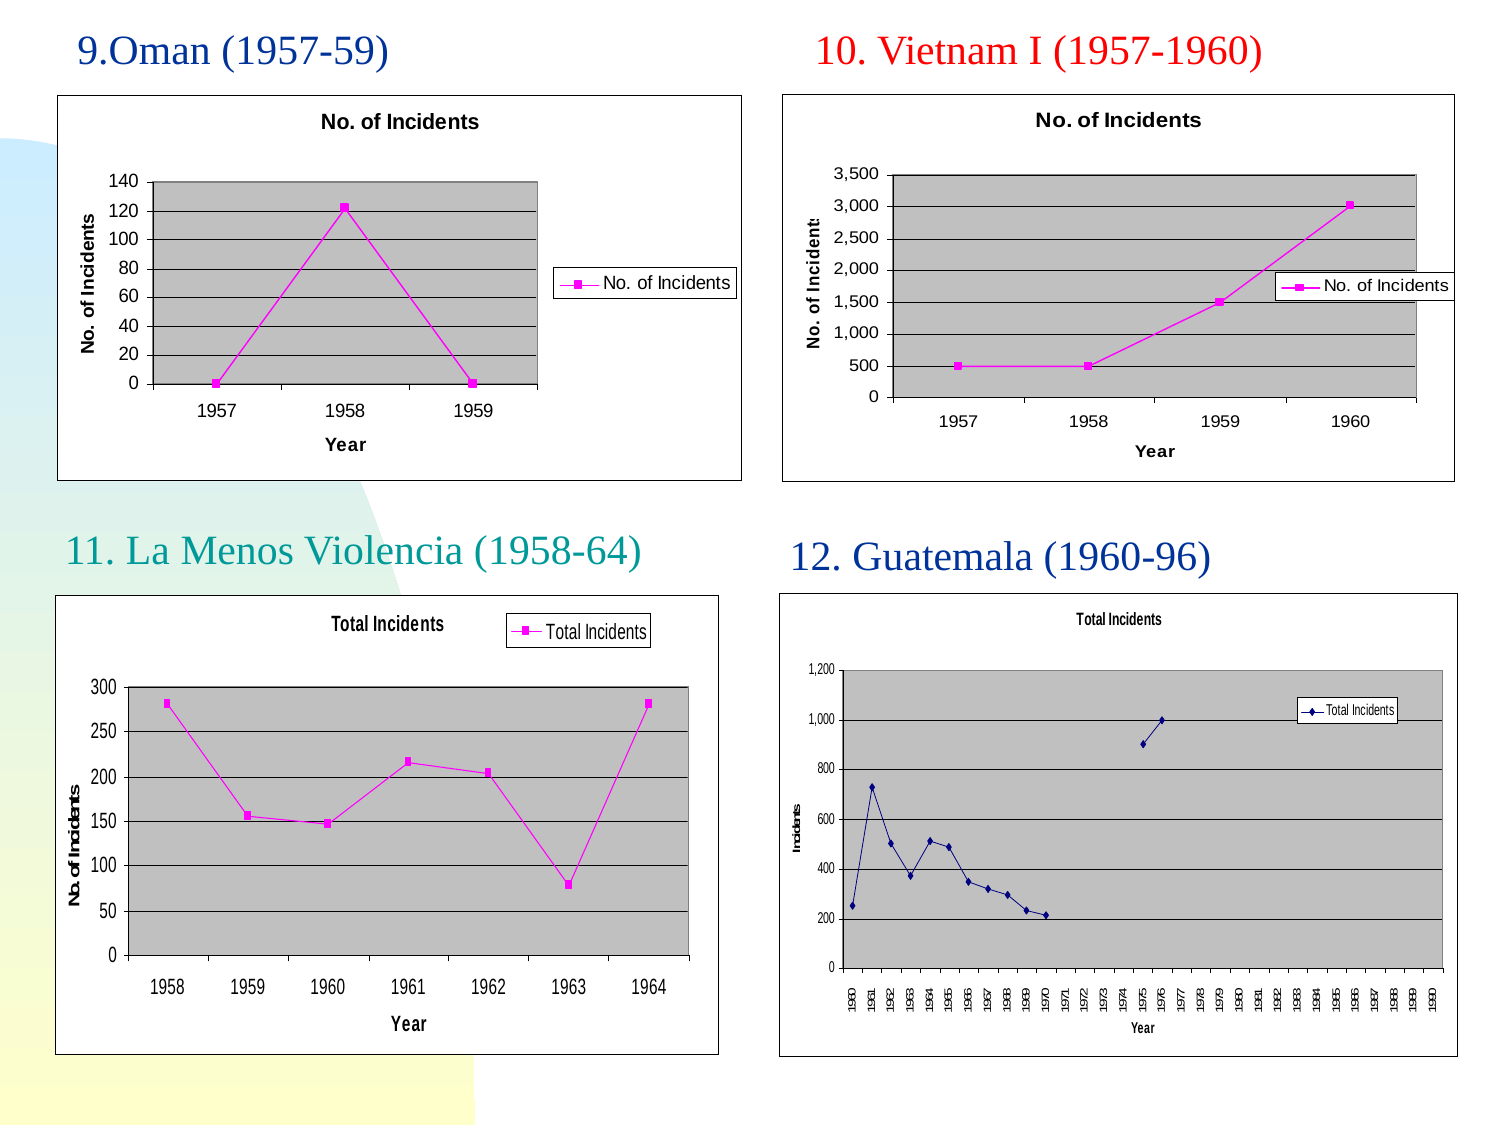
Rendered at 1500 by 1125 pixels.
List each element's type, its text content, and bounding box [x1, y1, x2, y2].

text_box 10. Vietnam I (1957-1960) [799, 24, 1400, 80]
text_box 12. Guatemala (1960-96) [774, 530, 1438, 586]
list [774, 87, 1463, 488]
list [49, 87, 750, 488]
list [49, 587, 725, 1063]
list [774, 587, 1463, 1063]
text_box 9.Oman (1957-59) [62, 24, 713, 80]
text_box 11. La Menos Violencia (1958-64) [49, 525, 738, 580]
